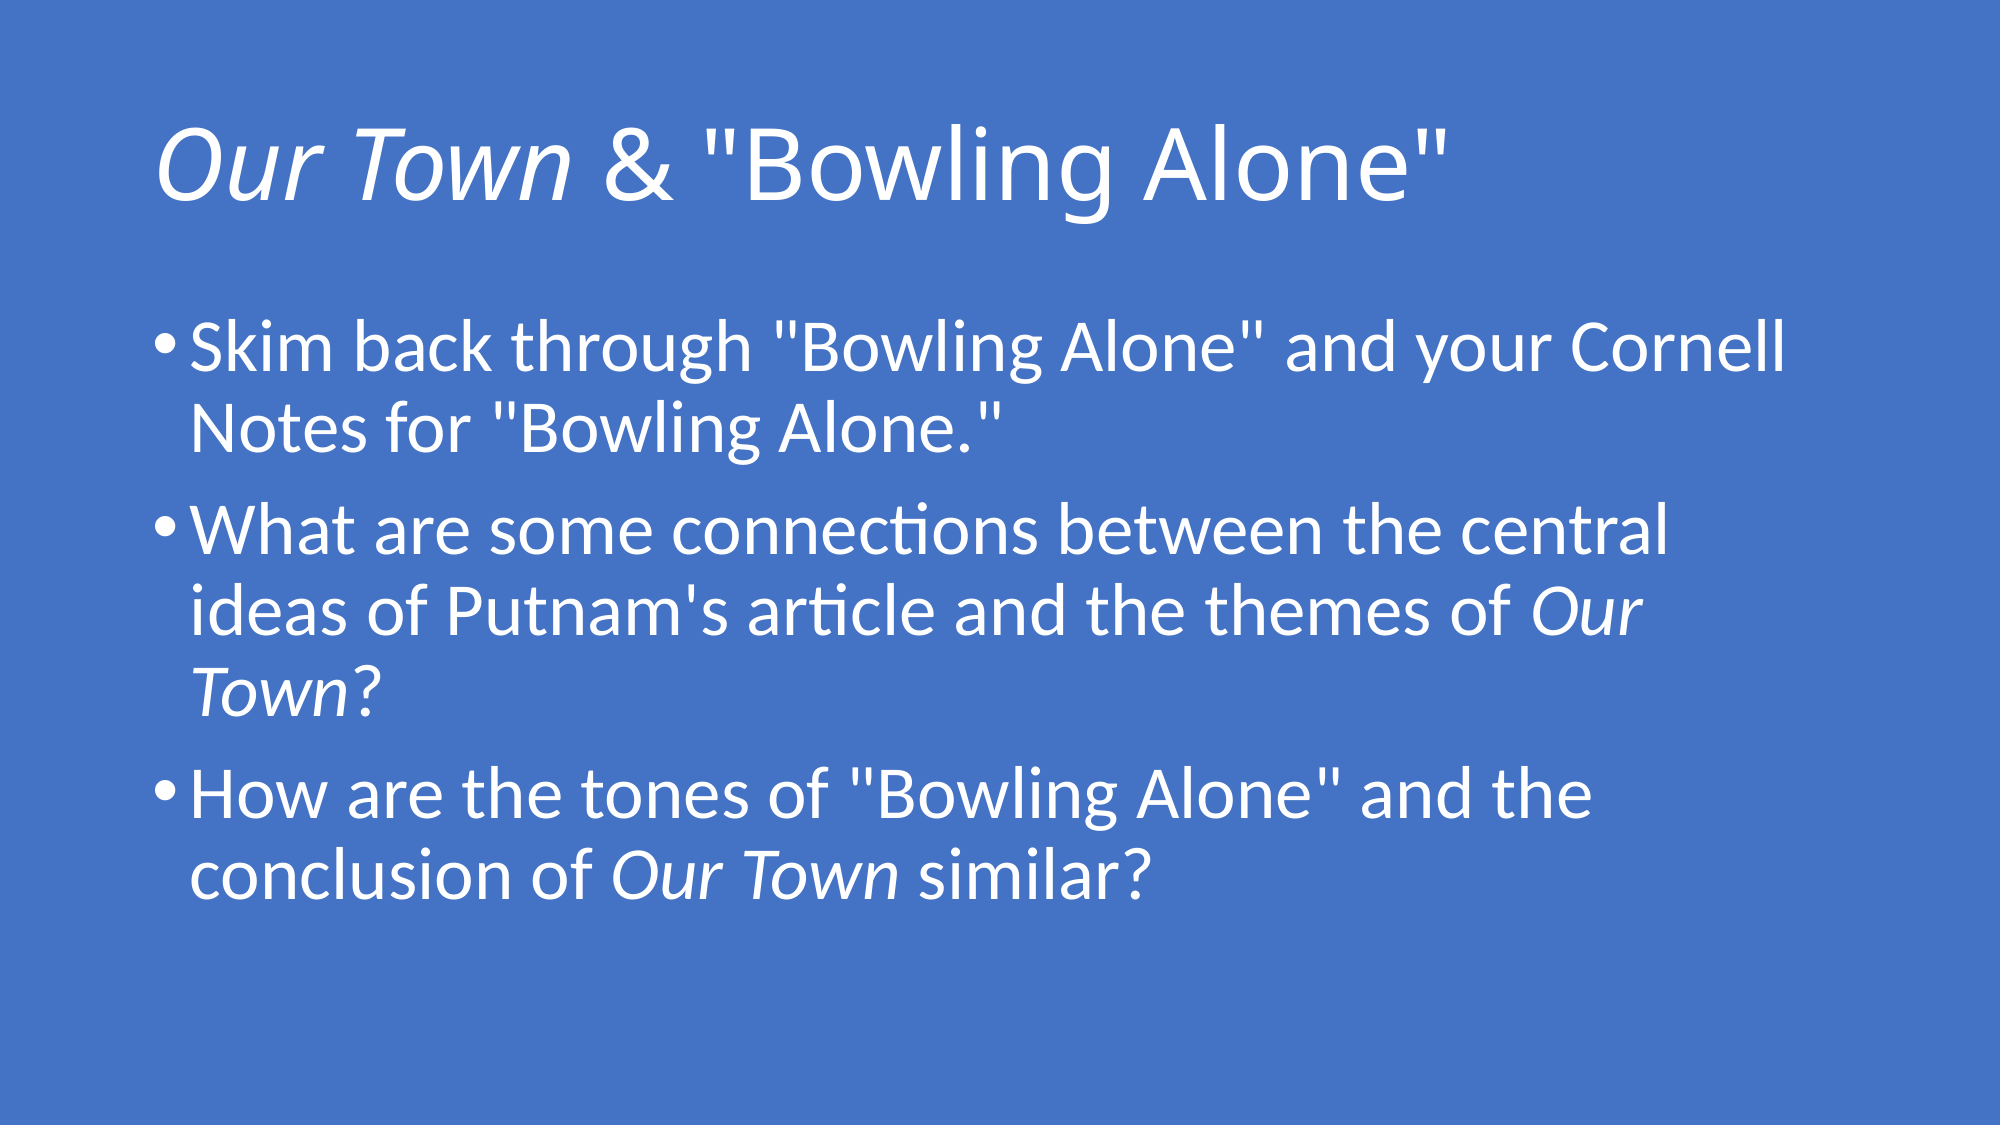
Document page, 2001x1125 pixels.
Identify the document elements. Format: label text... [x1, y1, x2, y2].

list Skim back through "Bowling Alone" and your Cornell Notes for "Bowling Alone." What are some connections between the central ideas of Putnam's article and the themes of Our Town? How are the tones of "Bowling Alone" and the conclusion of Our Town similar? [137, 299, 1863, 1014]
title Our Town & "Bowling Alone" [137, 59, 1863, 278]
